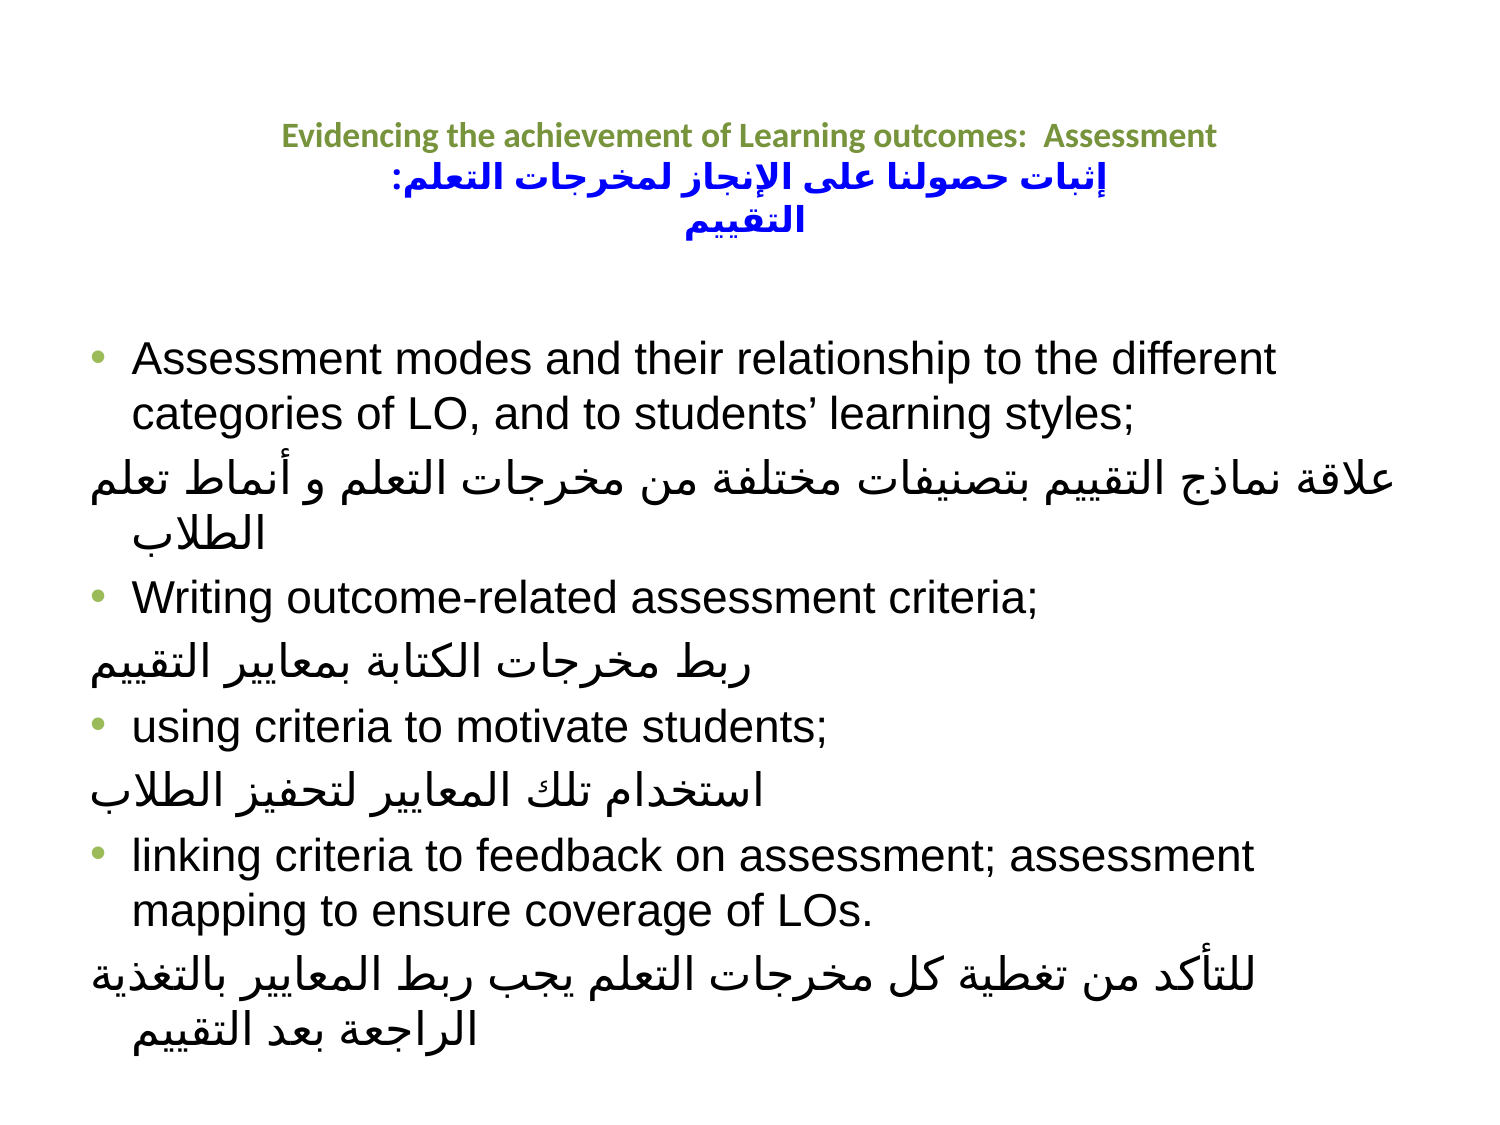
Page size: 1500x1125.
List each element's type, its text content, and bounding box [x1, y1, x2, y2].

title Evidencing the achievement of Learning outcomes: Assessment إثبات حصولنا على الإنجاز لمخرجات التعلم: التقييم [75, 103, 1425, 291]
list Assessment modes and their relationship to the different categories of LO, and to students’ learning styles; علاقة نماذج التقييم بتصنيفات مختلفة من مخرجات التعلم و أنماط تعلم الطلاب Writing outcome-related assessment criteria; ربط مخرجات الكتابة بمعايير التقييم using criteria to motivate students; استخدام تلك المعايير لتحفيز الطلاب linking criteria to feedback on assessment; assessment mapping to ensure coverage of LOs. للتأكد من تغطية كل مخرجات التعلم يجب ربط المعايير بالتغذية الراجعة بعد التقييم [75, 321, 1425, 1064]
